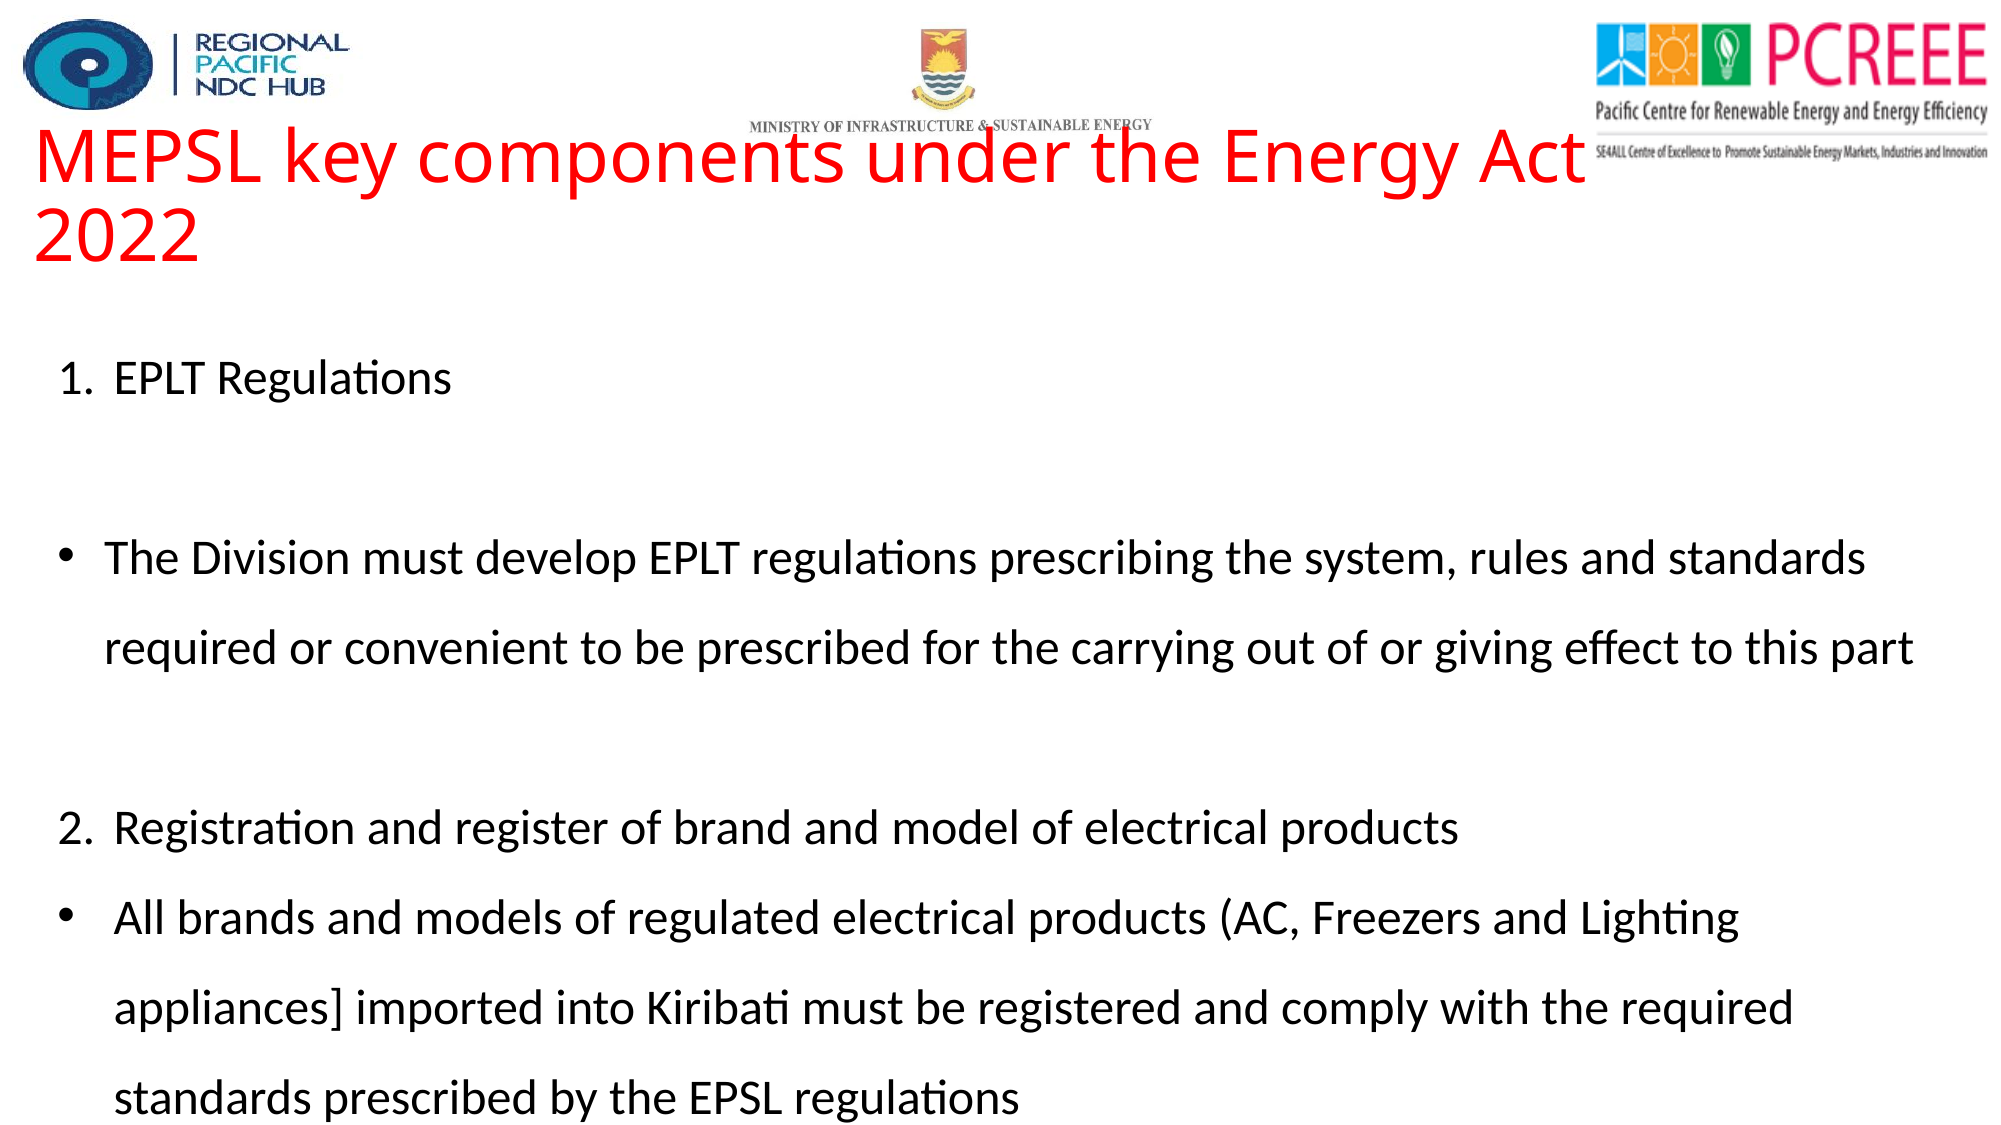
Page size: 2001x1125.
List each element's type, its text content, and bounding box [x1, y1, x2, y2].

picture [11, 0, 363, 120]
picture [746, 22, 1155, 89]
title MEPSL key components under the Energy Act 2022 [18, 89, 1744, 308]
picture [1592, 15, 2000, 166]
text_box EPLT Regulations The Division must develop EPLT regulations prescribing the system, rules and standards required or convenient to be prescribed for the carrying out of or giving effect to this part Registration and register of brand and model of electrical products All brands and models of regulated electrical products (AC, Freezers and Lighting appliances] imported into Kiribati must be registered and comply with the required standards prescribed by the EPSL regulations [42, 307, 1982, 1125]
